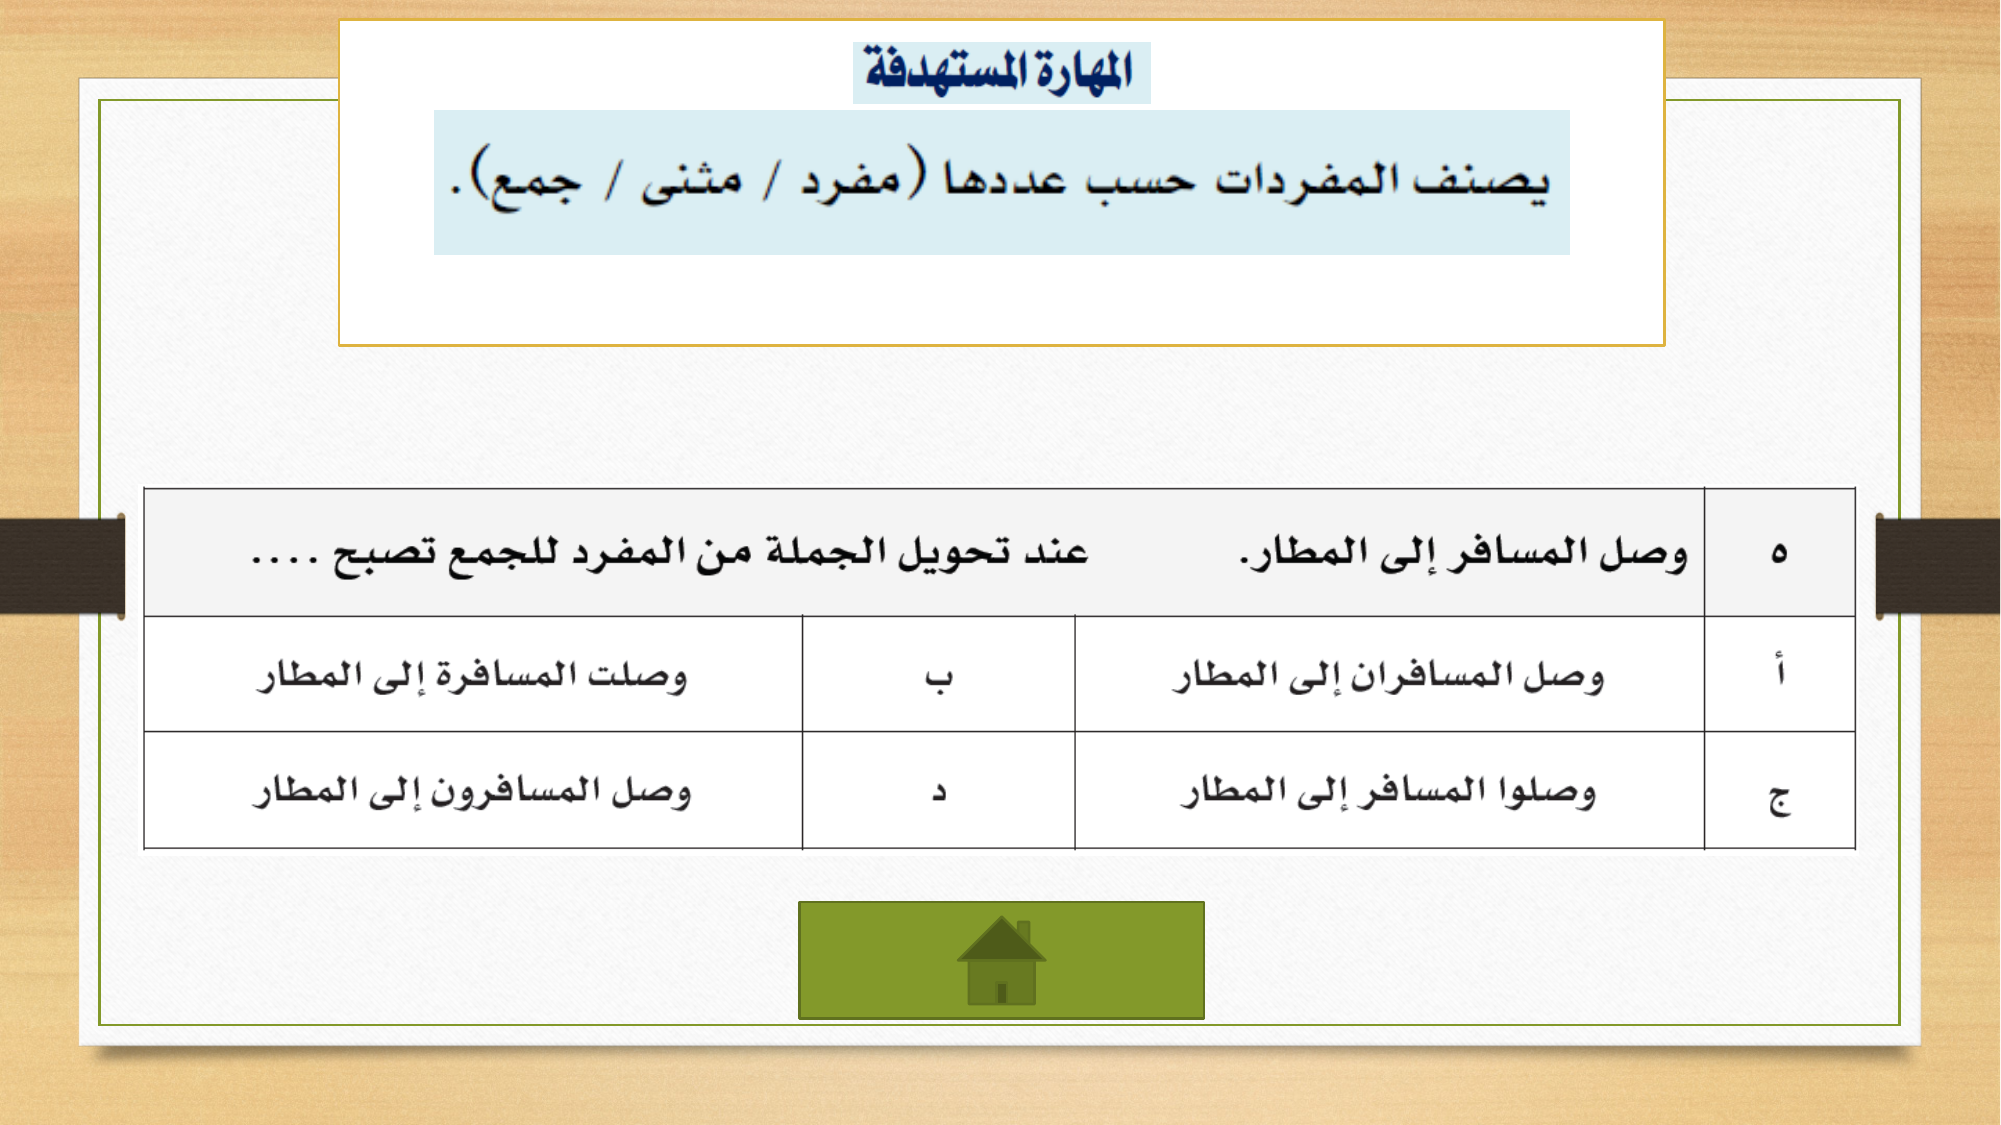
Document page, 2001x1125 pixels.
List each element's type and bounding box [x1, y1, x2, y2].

text_box [338, 18, 1666, 347]
picture [0, 0, 2001, 1125]
text_box [798, 901, 1205, 1020]
